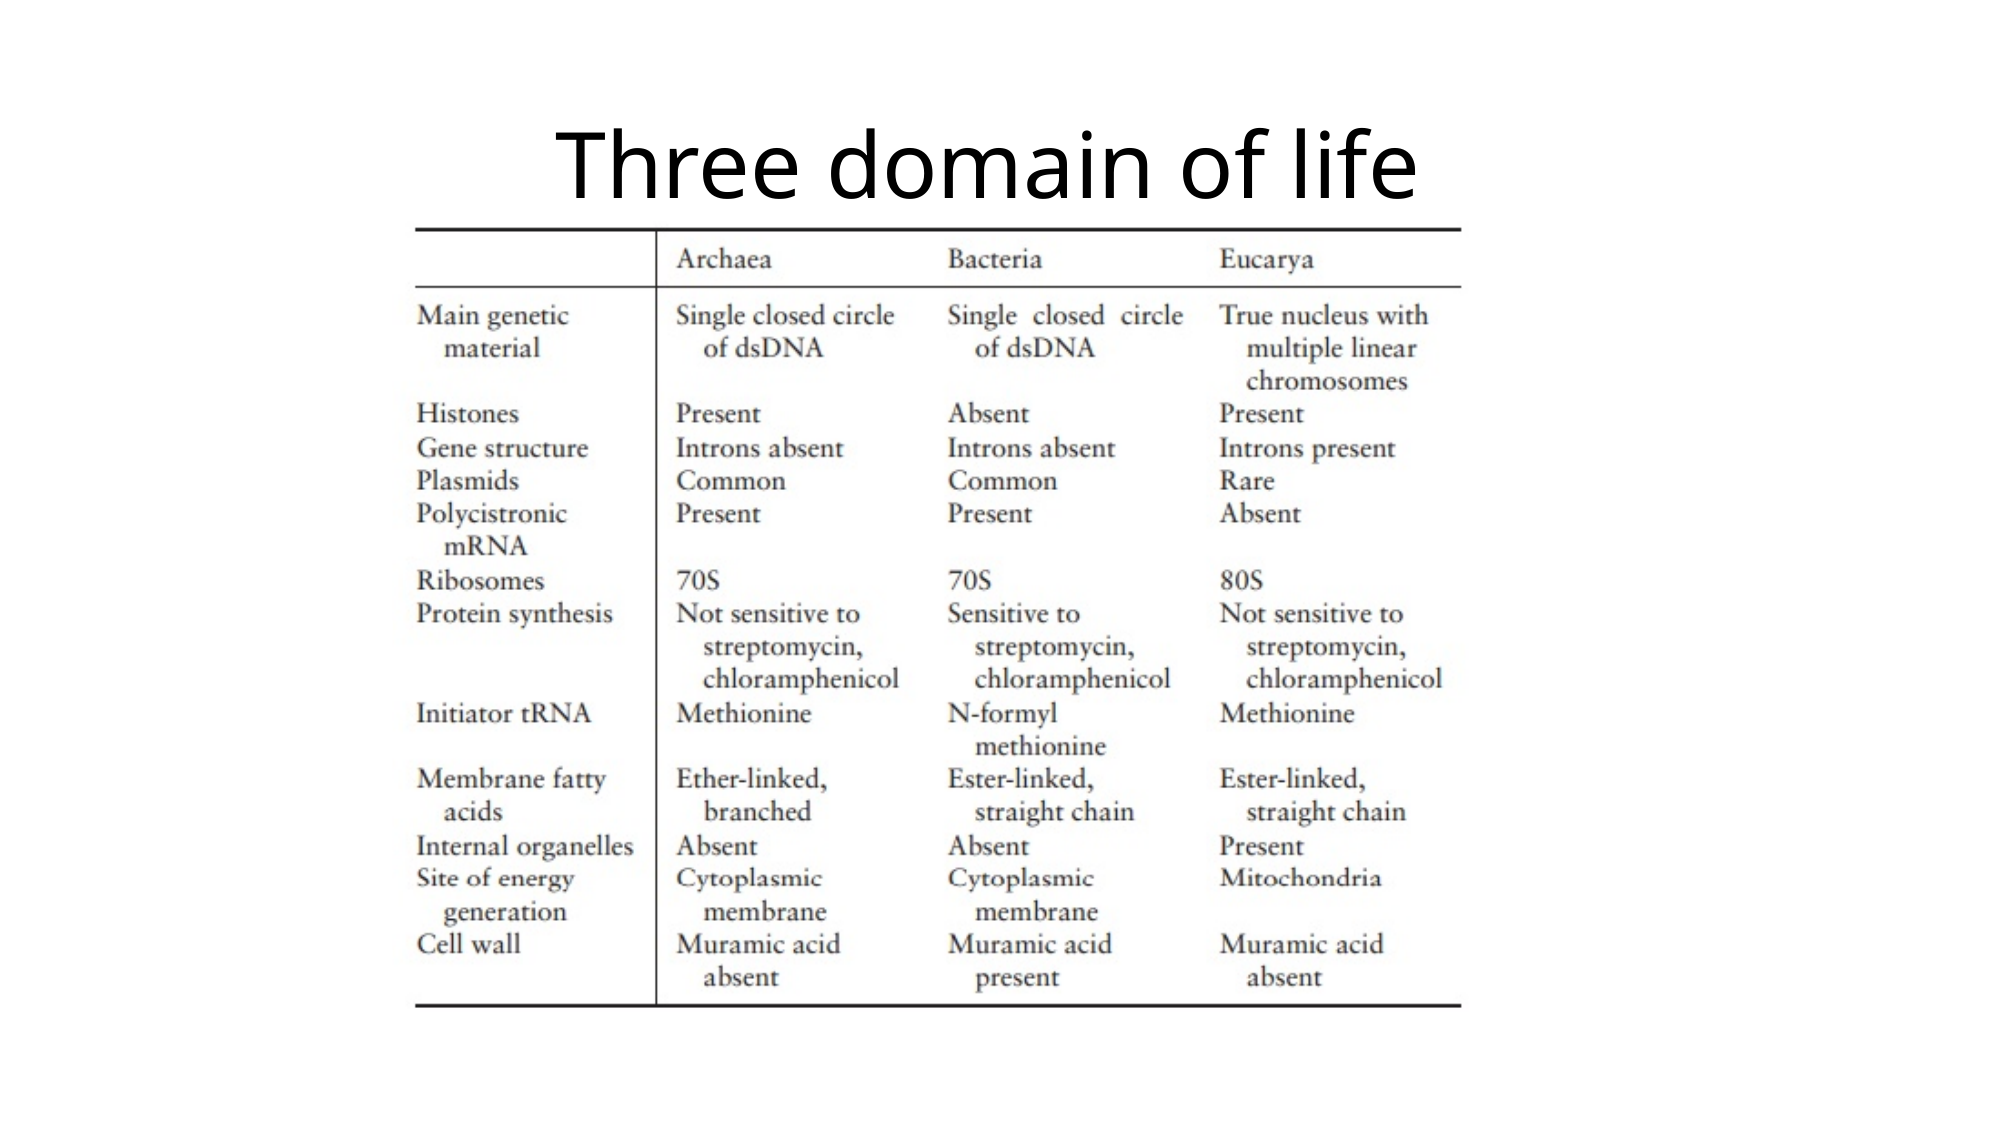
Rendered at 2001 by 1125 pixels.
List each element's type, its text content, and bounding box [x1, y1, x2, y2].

title Three domain of life [137, 59, 1863, 278]
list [392, 218, 1469, 1029]
